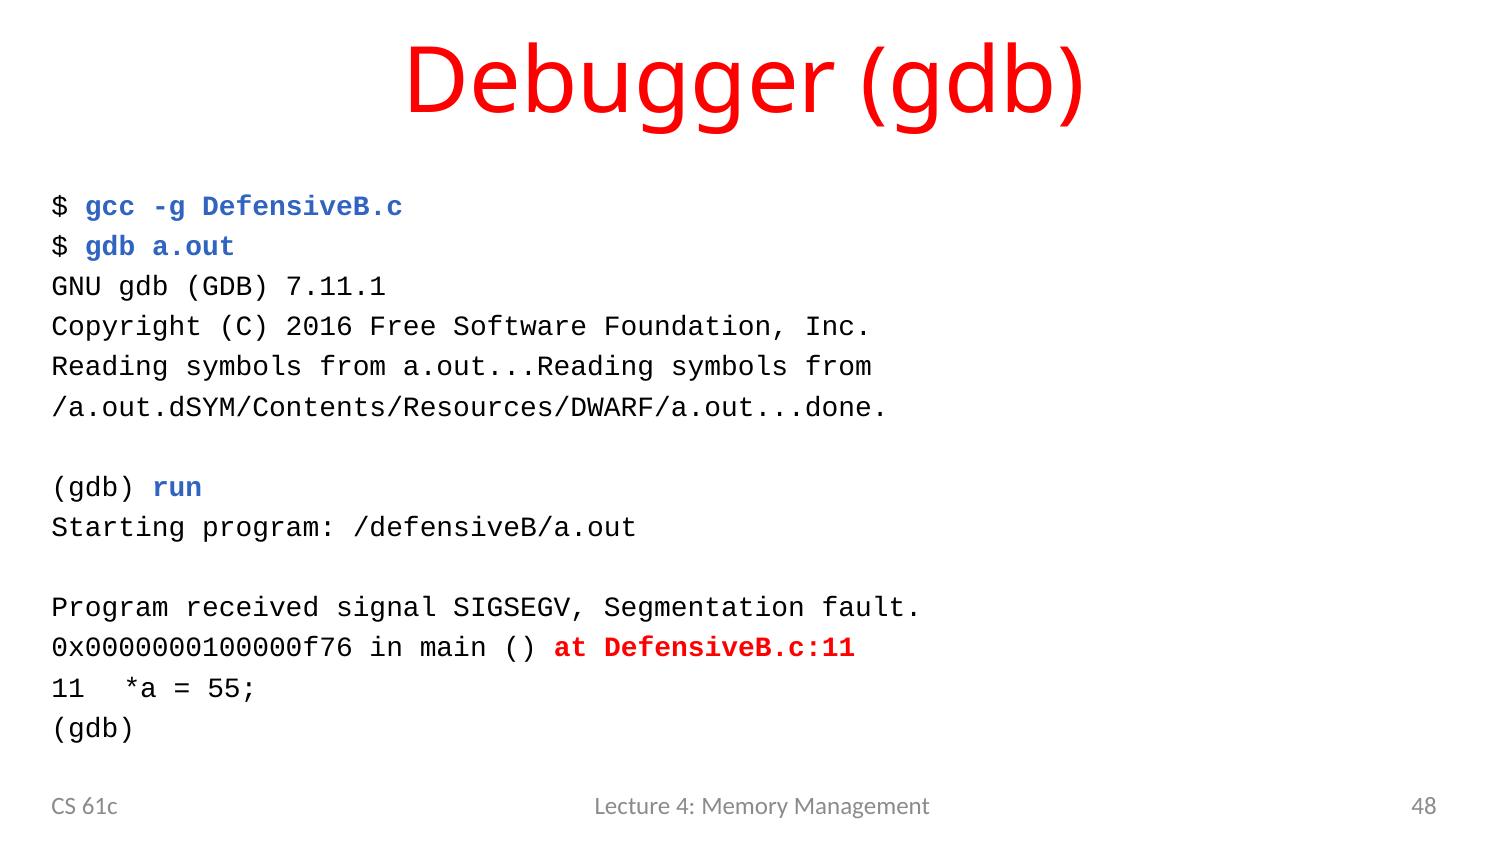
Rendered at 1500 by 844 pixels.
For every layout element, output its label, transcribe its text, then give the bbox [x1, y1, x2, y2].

slide_number 48 [1114, 782, 1452, 827]
title Debugger (gdb) [36, 17, 1452, 148]
footer Lecture 4: Memory Management [438, 782, 1087, 827]
slide_number CS 61c [36, 782, 406, 827]
list $ gcc -g DefensiveB.c $ gdb a.out GNU gdb (GDB) 7.11.1 Copyright (C) 2016 Free Software Foundation, Inc. Reading symbols from a.out...Reading symbols from /a.out.dSYM/Contents/Resources/DWARF/a.out...done. (gdb) run Starting program: /defensiveB/a.out Program received signal SIGSEGV, Segmentation fault. 0x0000000100000f76 in main () at DefensiveB.c:11 11 *a = 55; (gdb) [36, 173, 1452, 760]
